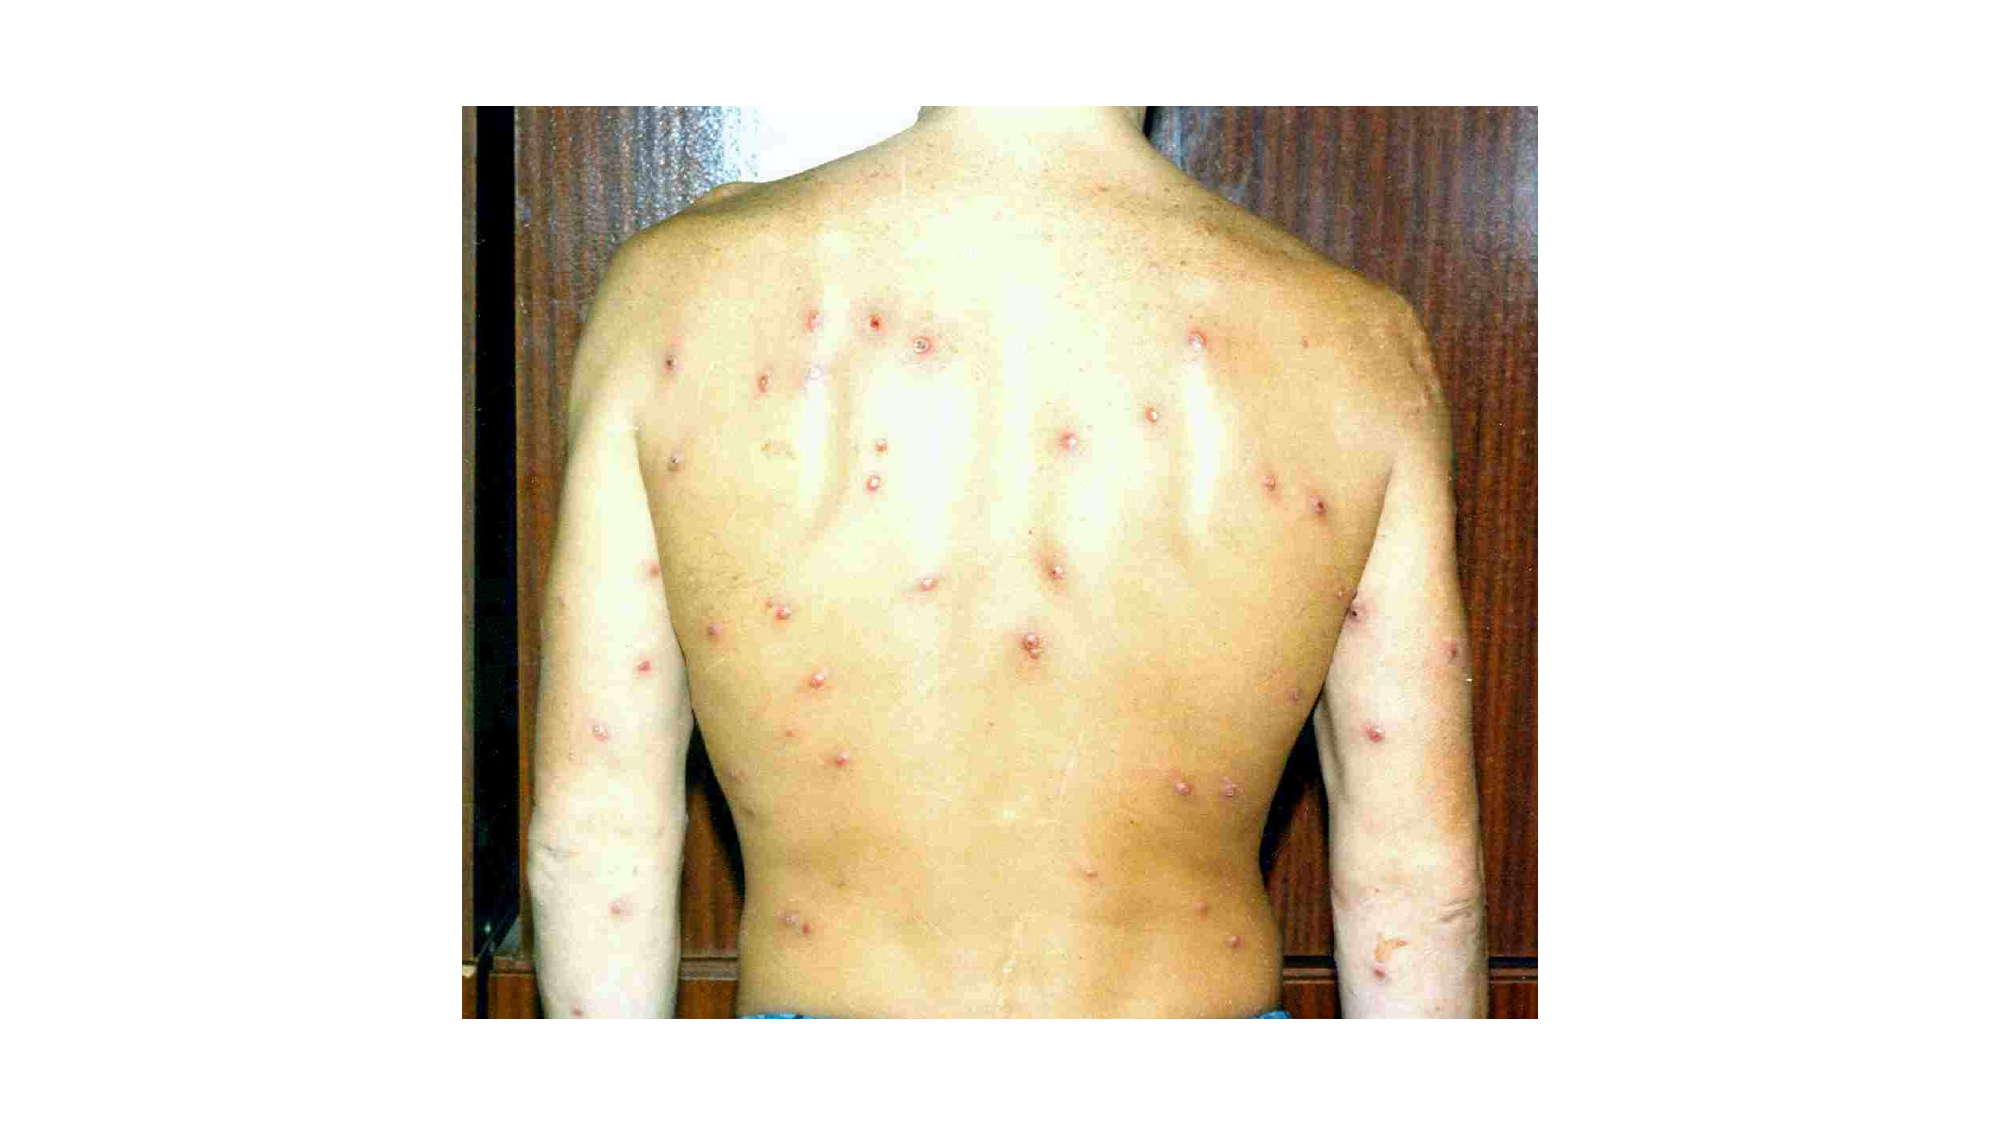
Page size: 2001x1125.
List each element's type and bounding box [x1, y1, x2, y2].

picture [462, 106, 1538, 1019]
